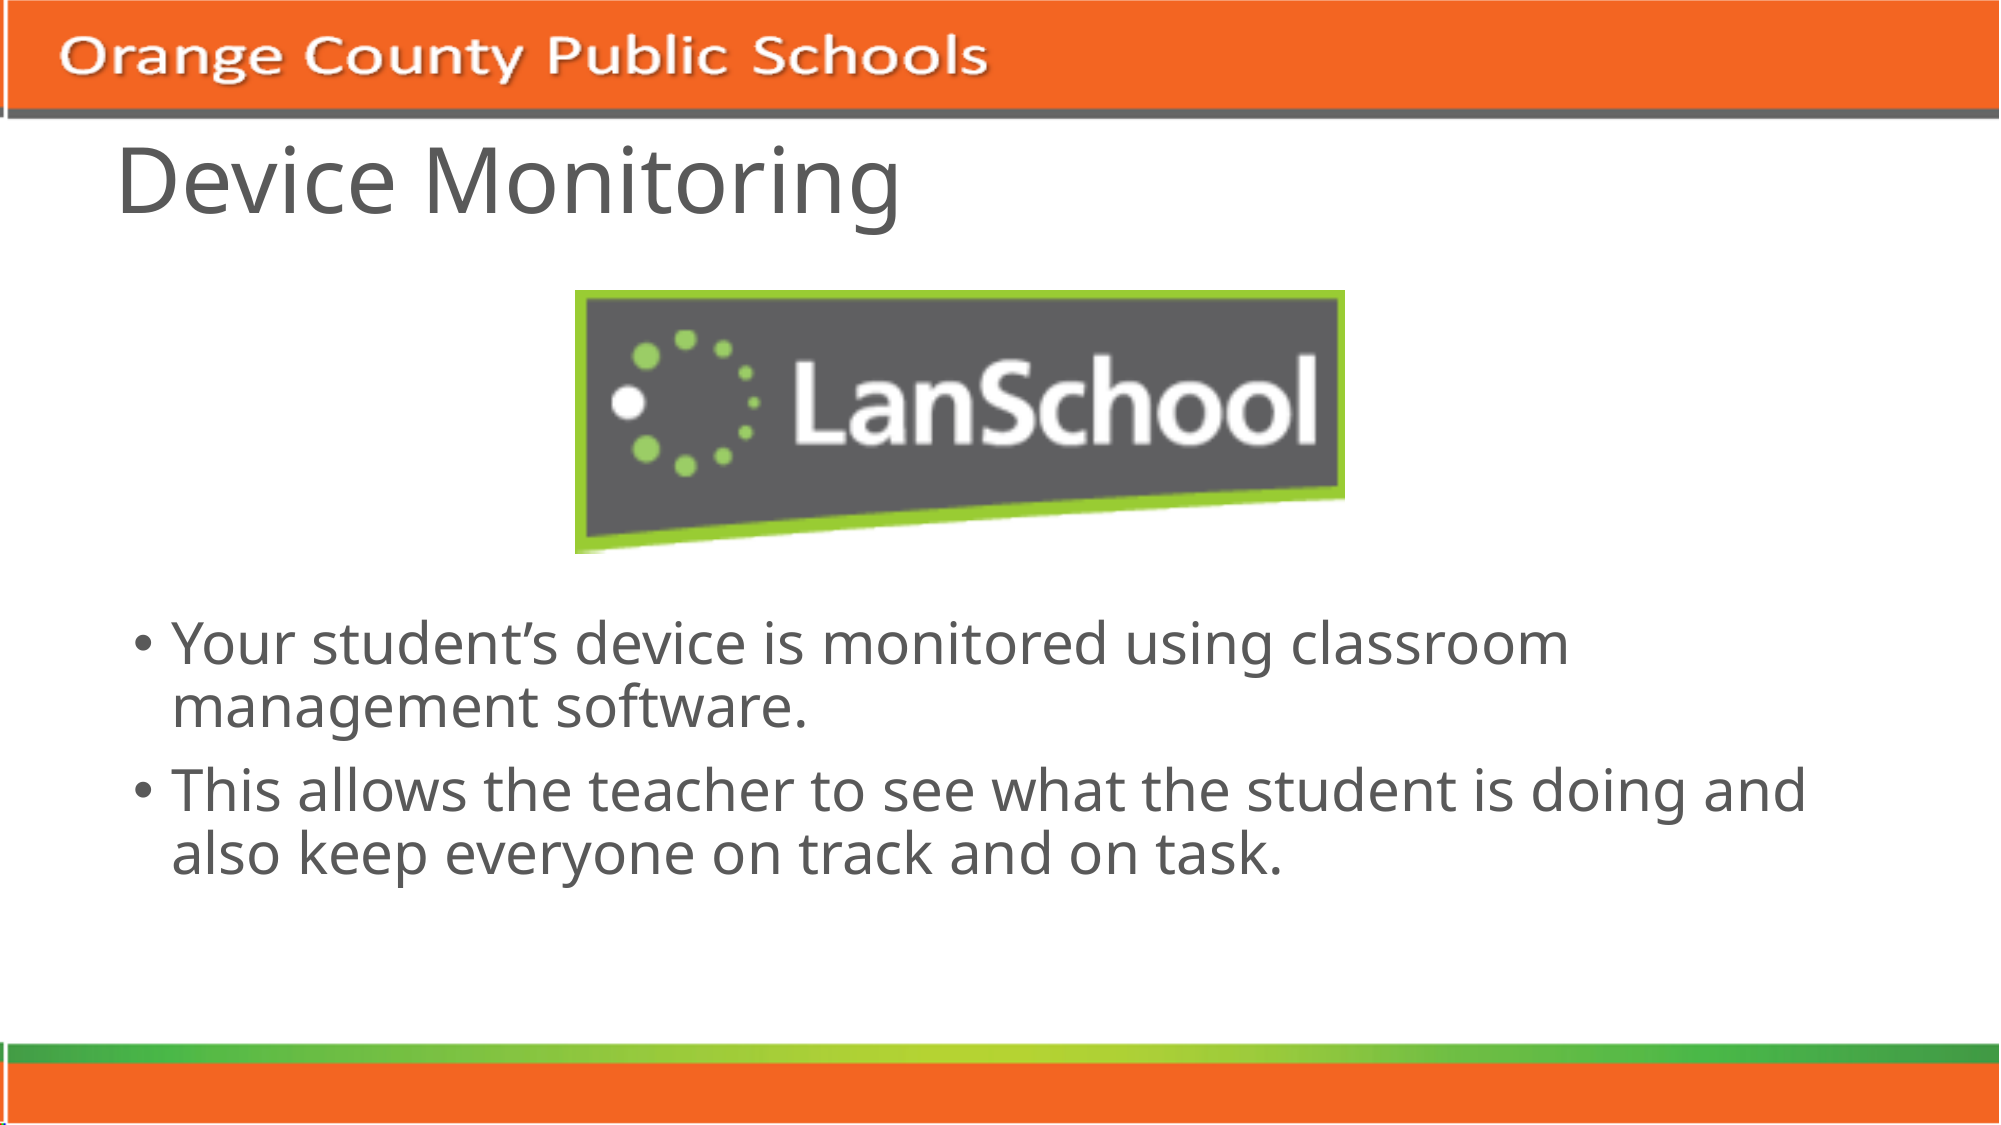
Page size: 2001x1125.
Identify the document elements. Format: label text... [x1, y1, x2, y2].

title Device Monitoring [99, 90, 1900, 278]
list Your student’s device is monitored using classroom management software. This allows the teacher to see what the student is doing and also keep everyone on track and on task. [118, 606, 1863, 1014]
picture [0, 0, 1999, 1125]
